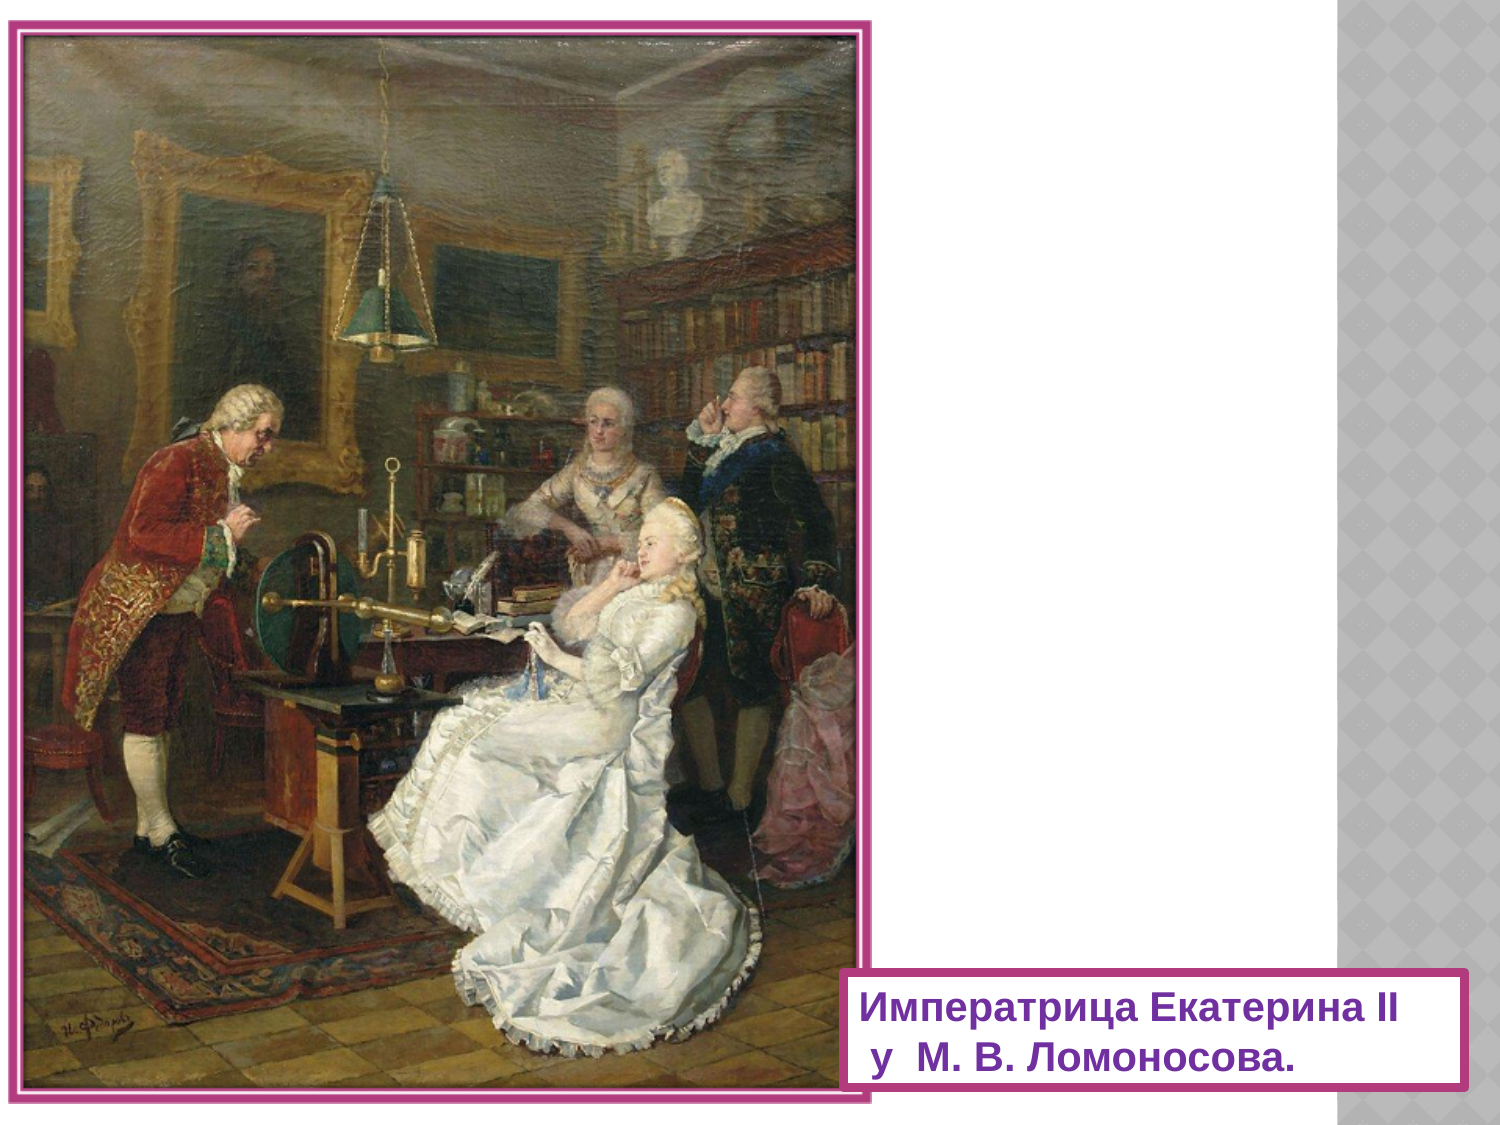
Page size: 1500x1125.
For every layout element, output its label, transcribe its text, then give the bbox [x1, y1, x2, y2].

picture [7, 19, 872, 1104]
text_box Императрица Екатерина II у М. В. Ломоносова. [877, 972, 1465, 1088]
